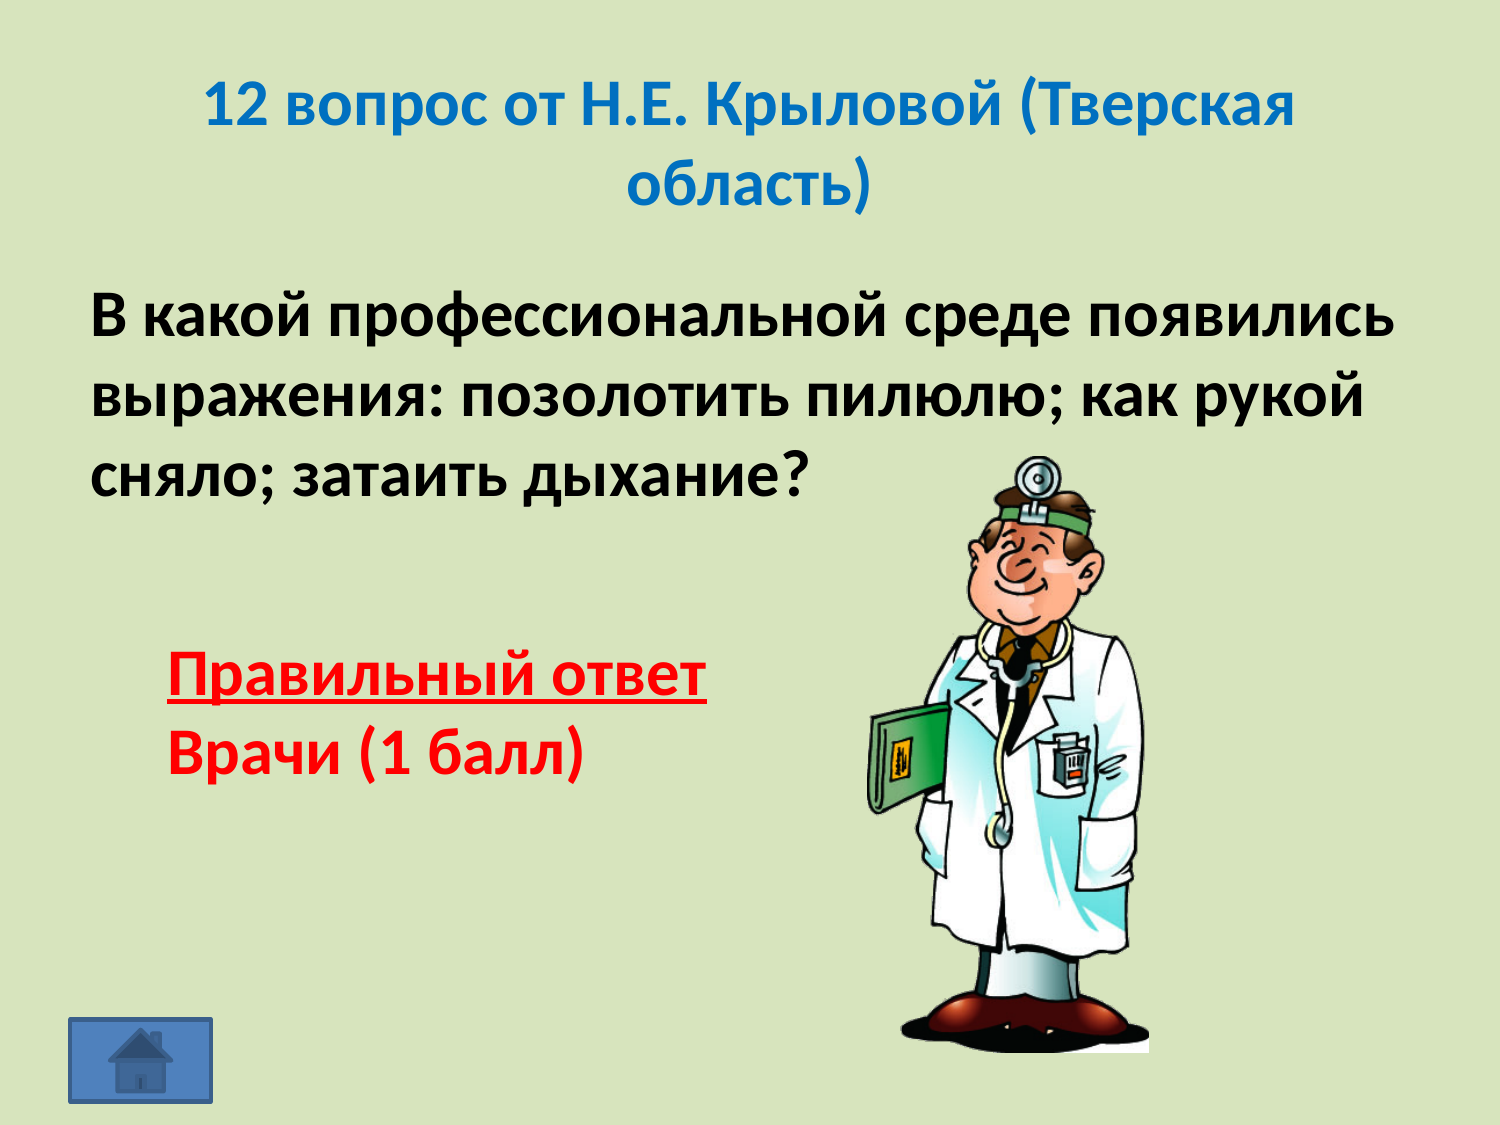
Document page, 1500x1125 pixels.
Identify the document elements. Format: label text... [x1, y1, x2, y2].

title 12 вопрос от Н.Е. Крыловой (Тверская область) [75, 45, 1425, 233]
picture [866, 456, 1149, 1054]
text_box [68, 1017, 213, 1104]
list В какой профессиональной среде появились выражения: позолотить пилюлю; как рукой сняло; затаить дыхание? [75, 262, 1425, 1005]
text_box Правильный ответ Врачи (1 балл) [152, 621, 809, 796]
